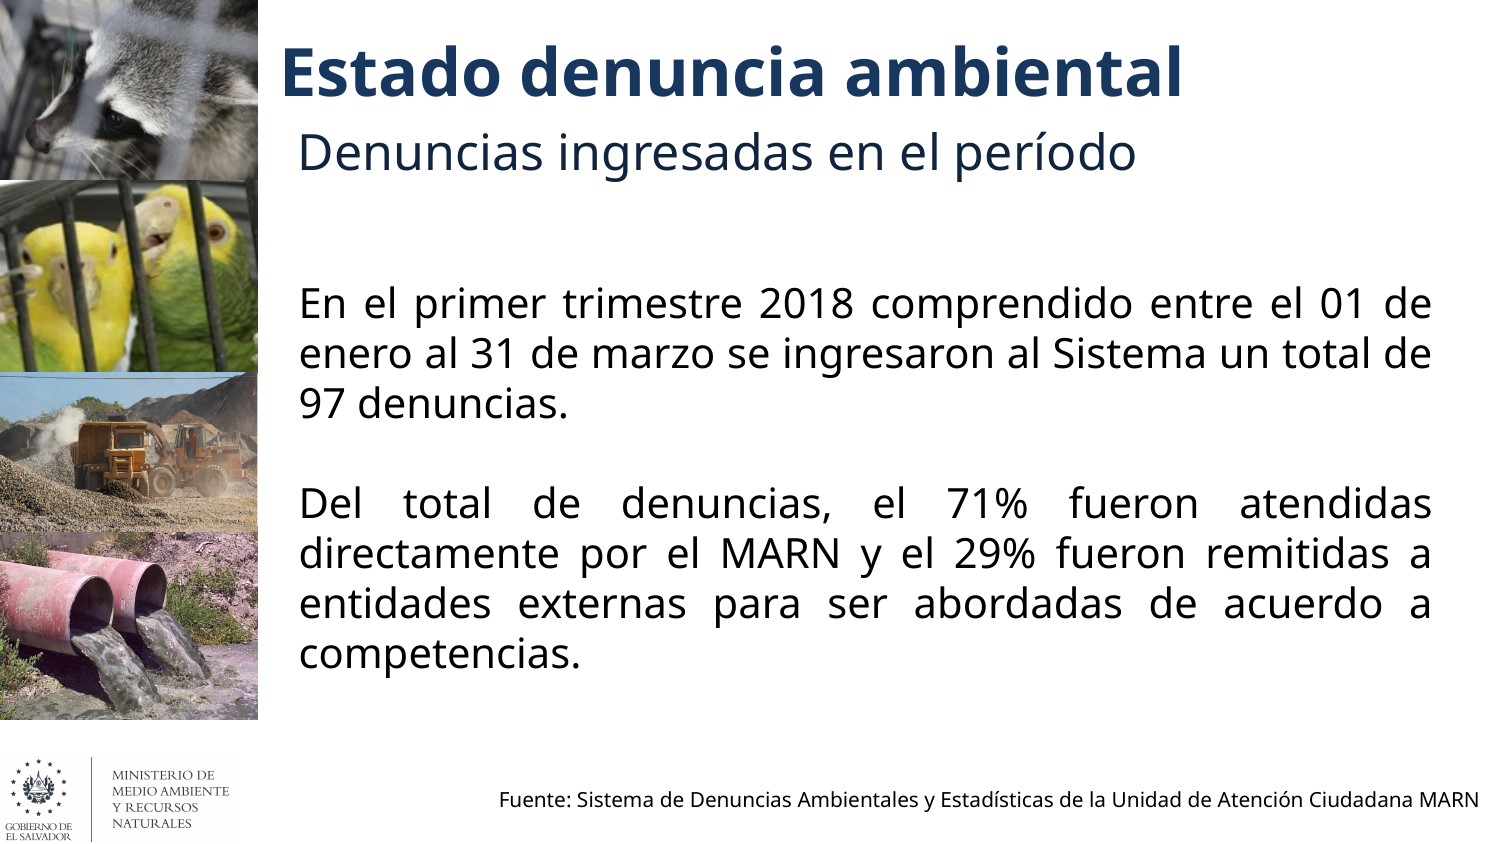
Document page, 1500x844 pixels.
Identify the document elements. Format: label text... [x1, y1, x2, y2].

picture [0, 755, 235, 844]
text_box Fuente: Sistema de Denuncias Ambientales y Estadísticas de la Unidad de Atención Ciudadana MARN [430, 779, 1500, 820]
text_box Denuncias ingresadas en el período [282, 113, 1254, 238]
text_box Estado denuncia ambiental [262, 22, 1254, 118]
text_box En el primer trimestre 2018 comprendido entre el 01 de enero al 31 de marzo se ingresaron al Sistema un total de 97 denuncias. Del total de denuncias, el 71% fueron atendidas directamente por el MARN y el 29% fueron remitidas a entidades externas para ser abordadas de acuerdo a competencias. [283, 269, 1449, 812]
picture [0, 0, 258, 721]
